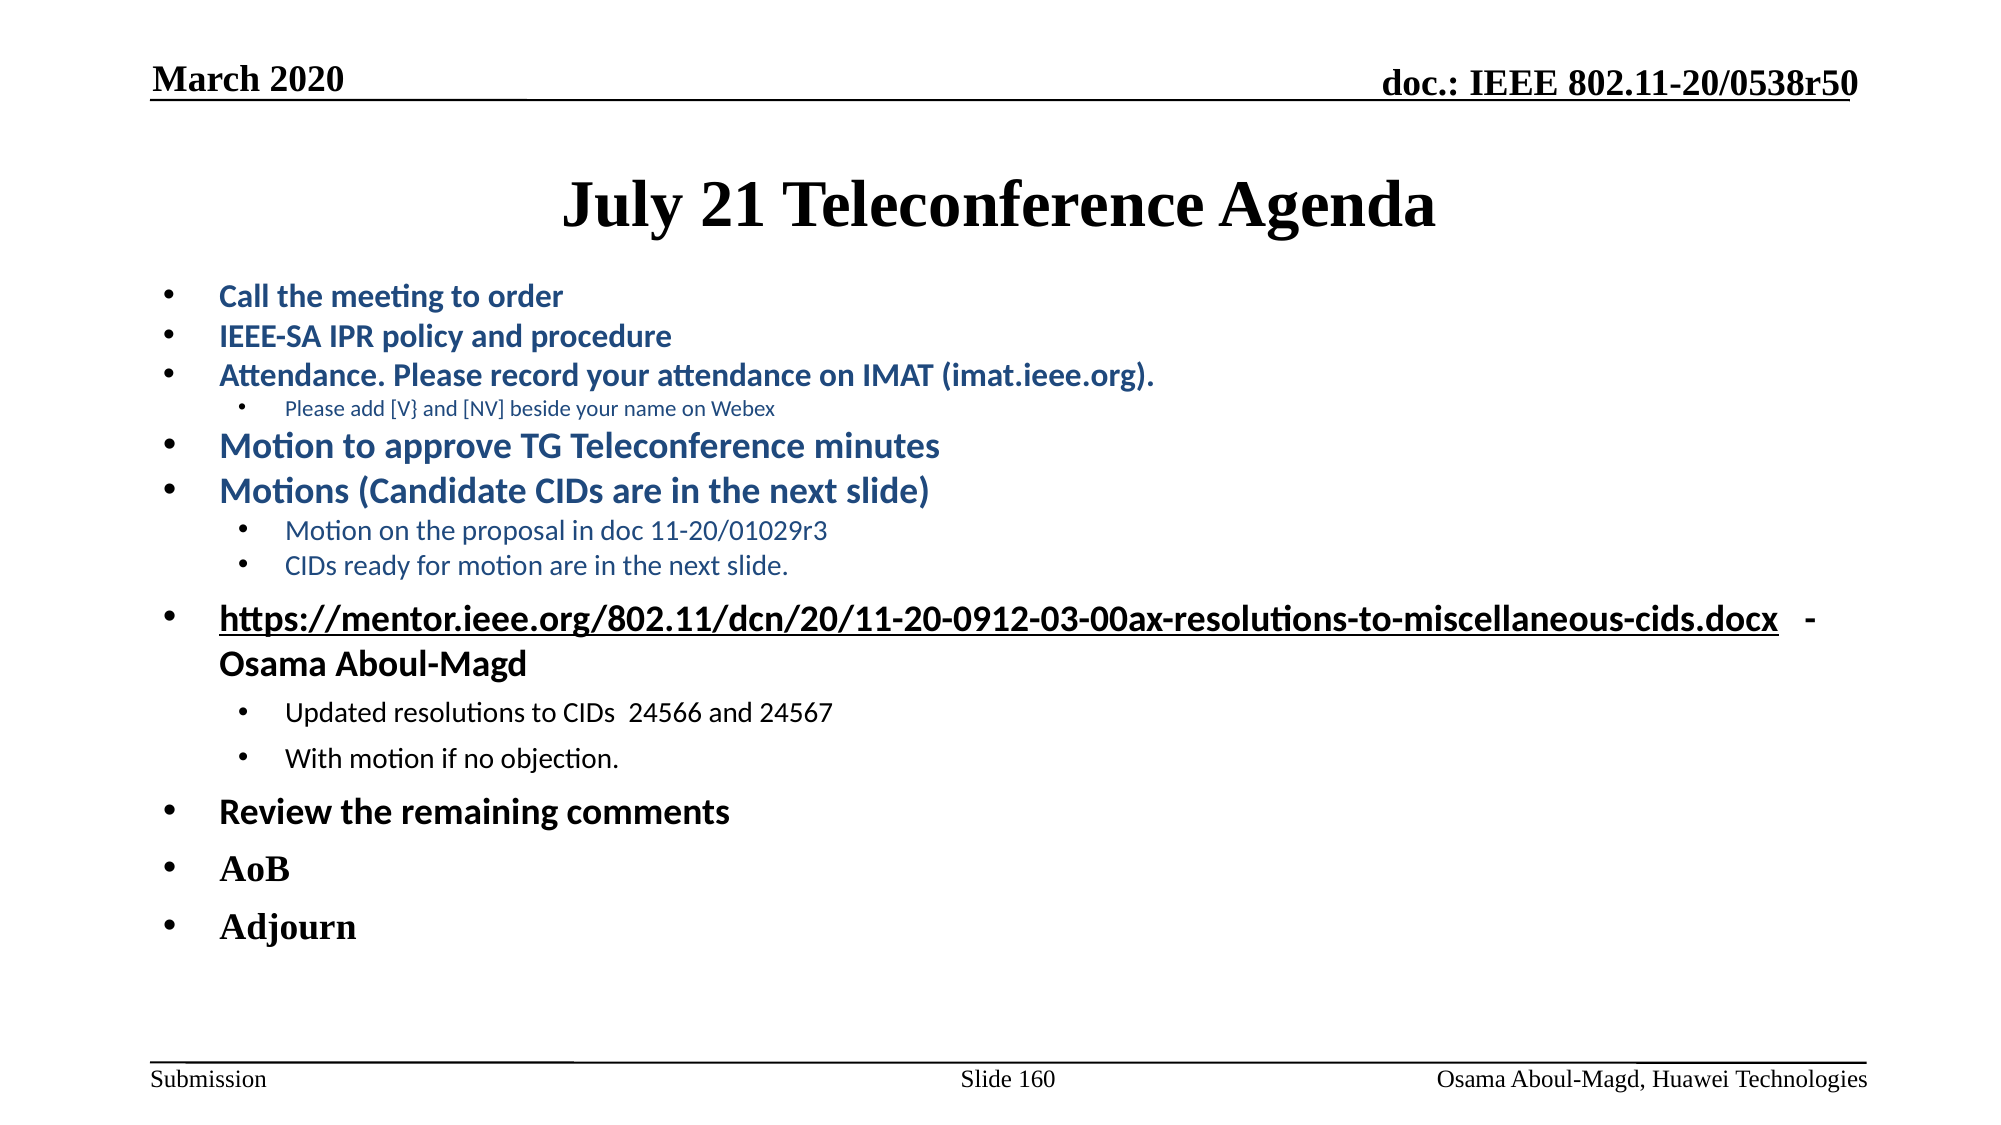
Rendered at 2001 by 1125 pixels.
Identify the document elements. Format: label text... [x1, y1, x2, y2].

footer Osama Aboul-Magd, Huawei Technologies [1171, 1061, 1869, 1093]
title July 21 Teleconference Agenda [149, 112, 1850, 265]
list Call the meeting to order IEEE-SA IPR policy and procedure Attendance. Please record your attendance on IMAT (imat.ieee.org). Please add [V} and [NV] beside your name on Webex Motion to approve TG Teleconference minutes Motions (Candidate CIDs are in the next slide) Motion on the proposal in doc 11-20/01029r3 CIDs ready for motion are in the next slide. https://mentor.ieee.org/802.11/dcn/20/11-20-0912-03-00ax-resolutions-to-miscellaneous-cids.docx -Osama Aboul-Magd Updated resolutions to CIDs 24566 and 24567 With motion if no objection. Review the remaining comments AoB Adjourn [147, 265, 1900, 1017]
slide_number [152, 54, 563, 100]
slide_number Slide 160 [950, 1061, 1067, 1123]
